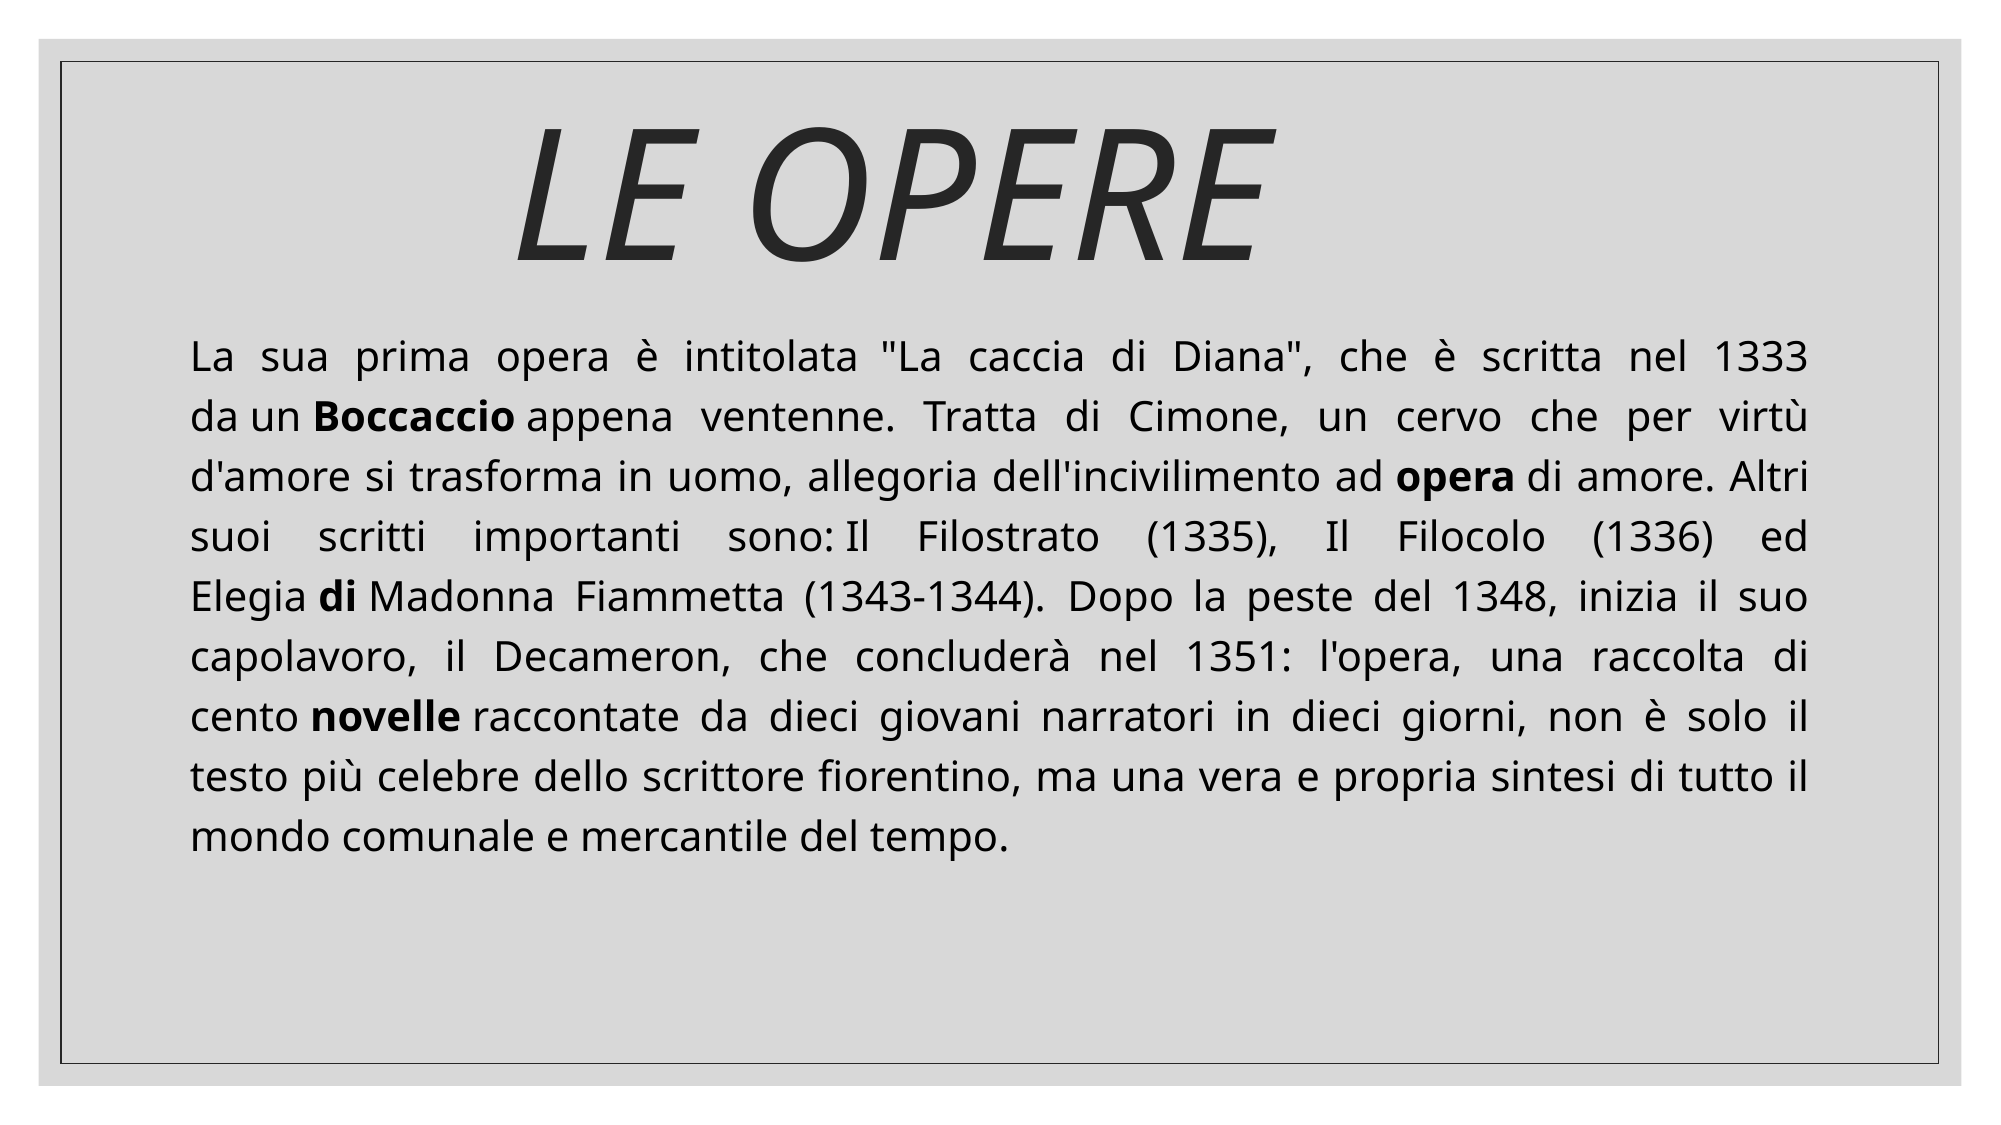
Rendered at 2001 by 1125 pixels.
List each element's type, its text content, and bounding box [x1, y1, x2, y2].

list La sua prima opera è intitolata "La caccia di Diana", che è scritta nel 1333 da un Boccaccio appena ventenne. Tratta di Cimone, un cervo che per virtù d'amore si trasforma in uomo, allegoria dell'incivilimento ad opera di amore. Altri suoi scritti importanti sono: Il Filostrato (1335), Il Filocolo (1336) ed Elegia di Madonna Fiammetta (1343-1344). Dopo la peste del 1348, inizia il suo capolavoro, il Decameron, che concluderà nel 1351: l'opera, una raccolta di cento novelle raccontate da dieci giovani narratori in dieci giorni, non è solo il testo più celebre dello scrittore fiorentino, ma una vera e propria sintesi di tutto il mondo comunale e mercantile del tempo. [174, 311, 1825, 944]
title LE OPERE [495, 88, 1505, 311]
